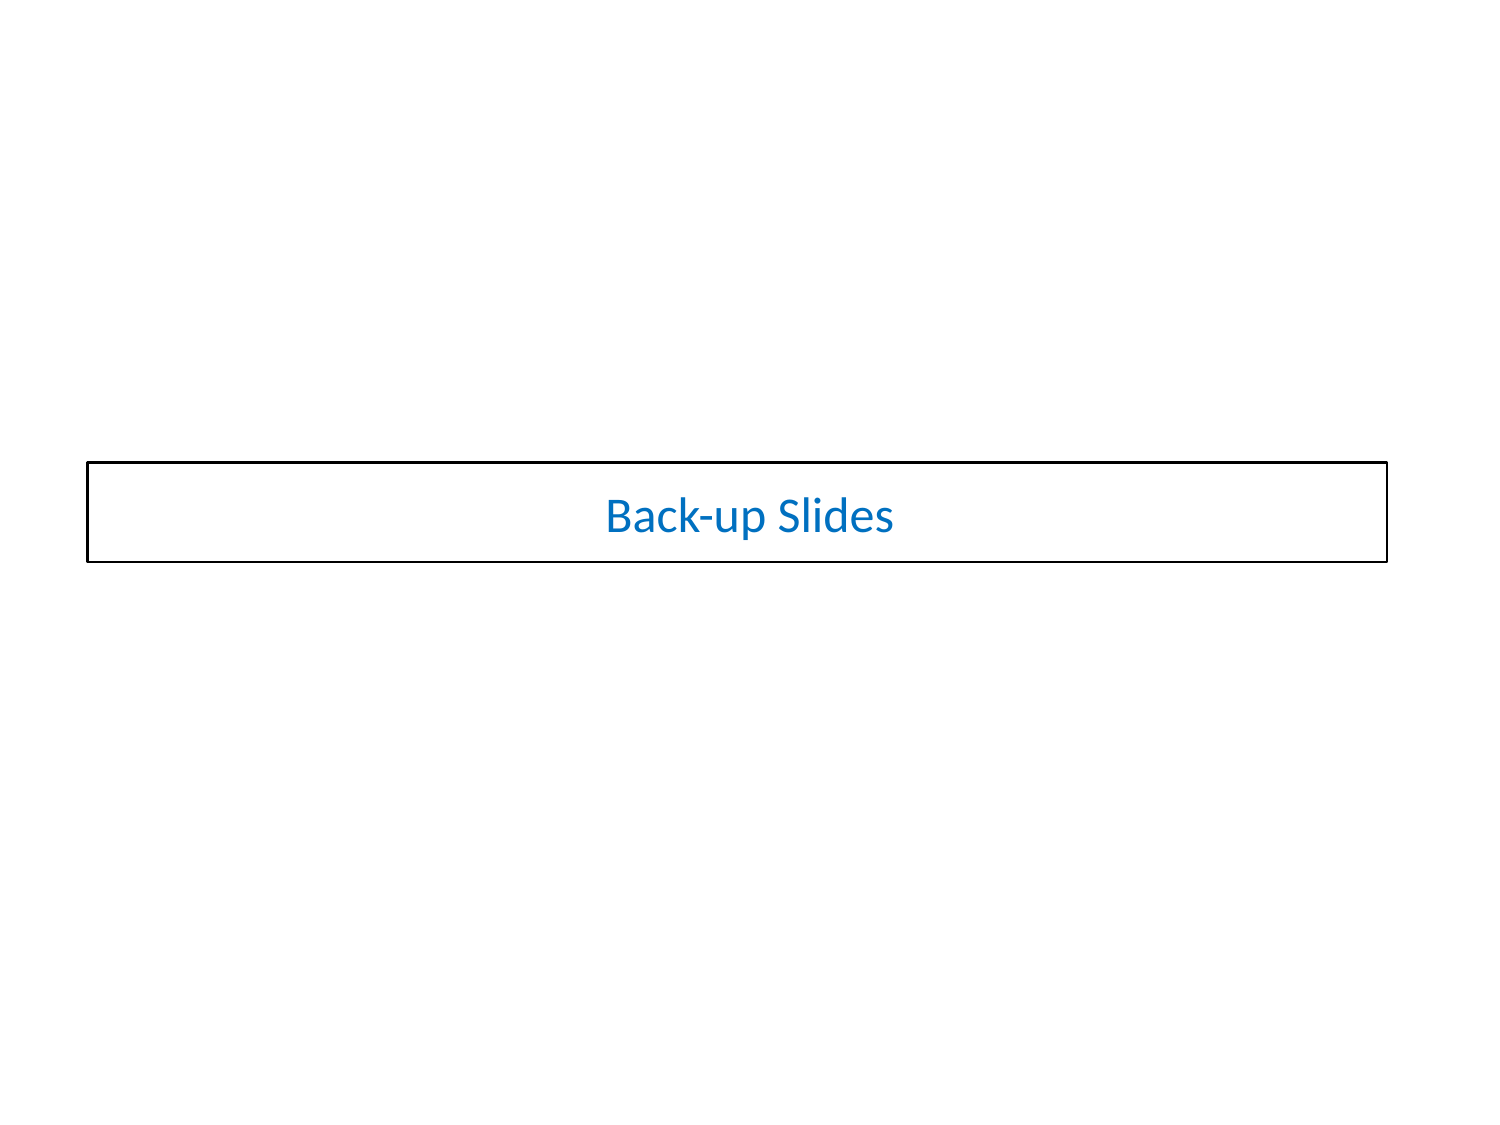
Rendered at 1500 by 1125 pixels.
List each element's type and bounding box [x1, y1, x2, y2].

text_box [87, 462, 1388, 563]
